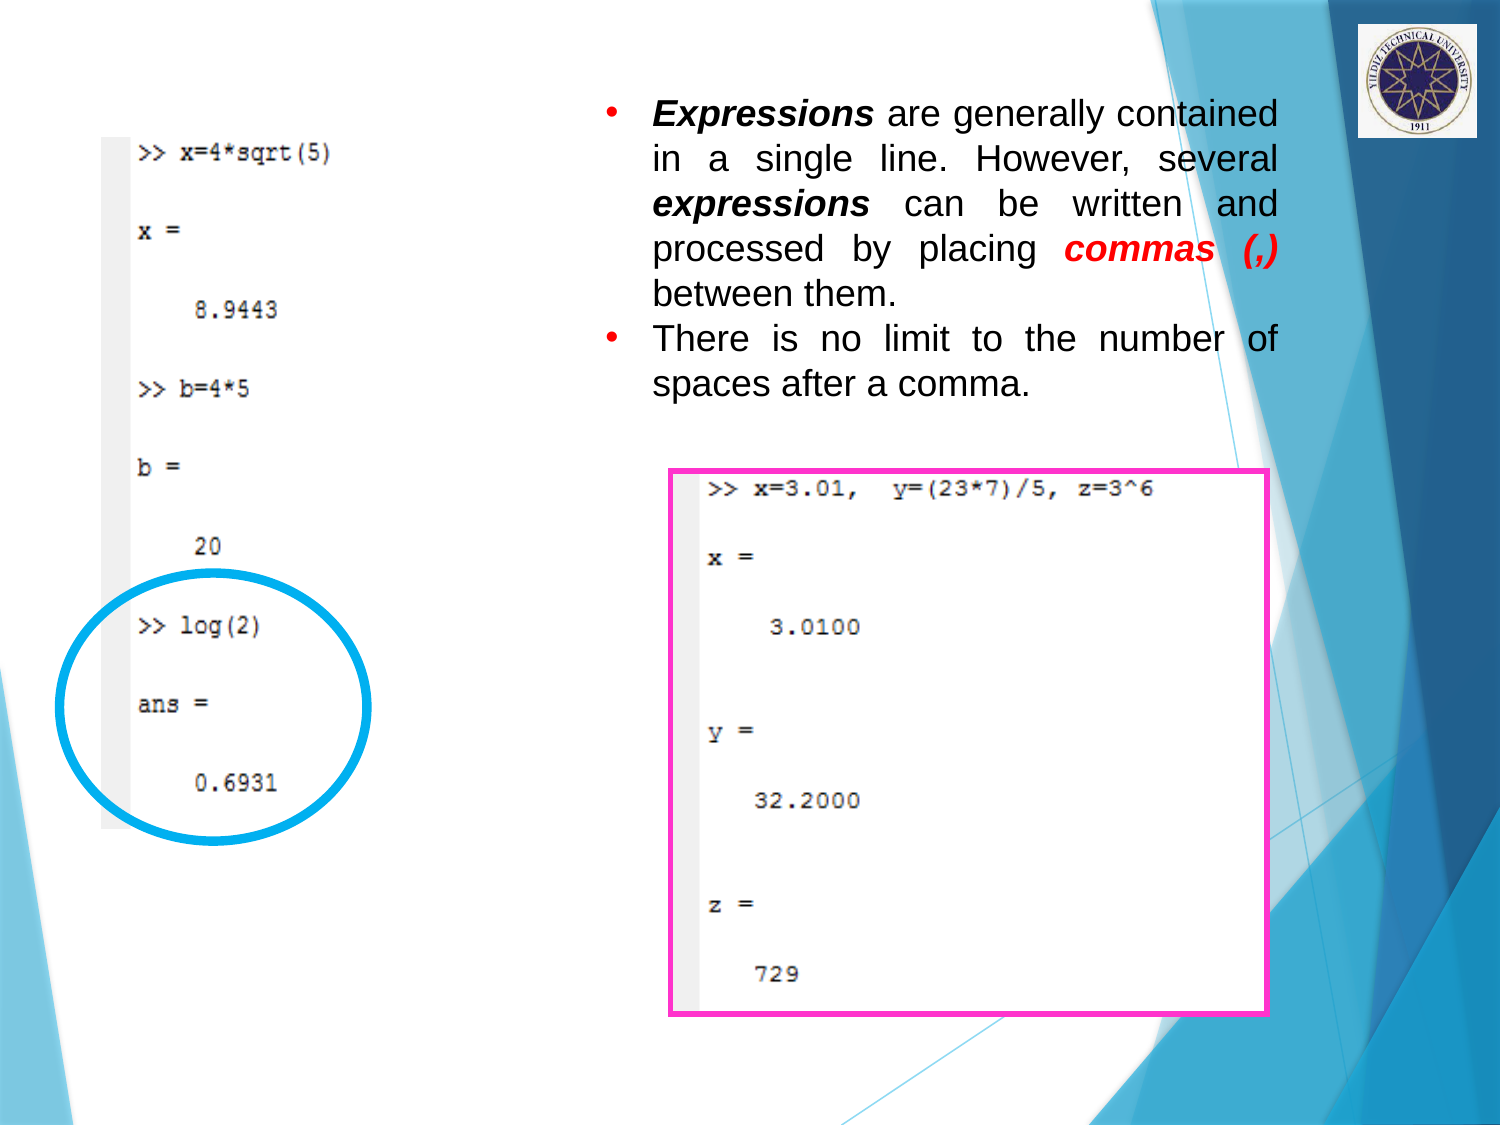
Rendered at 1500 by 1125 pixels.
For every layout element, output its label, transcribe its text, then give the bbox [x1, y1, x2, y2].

text_box Expressions are generally contained in a single line. However, several expressions can be written and processed by placing commas (,) between them. There is no limit to the number of spaces after a comma. [590, 81, 1294, 412]
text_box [58, 137, 592, 842]
picture [672, 473, 1265, 1012]
picture [1357, 24, 1477, 139]
